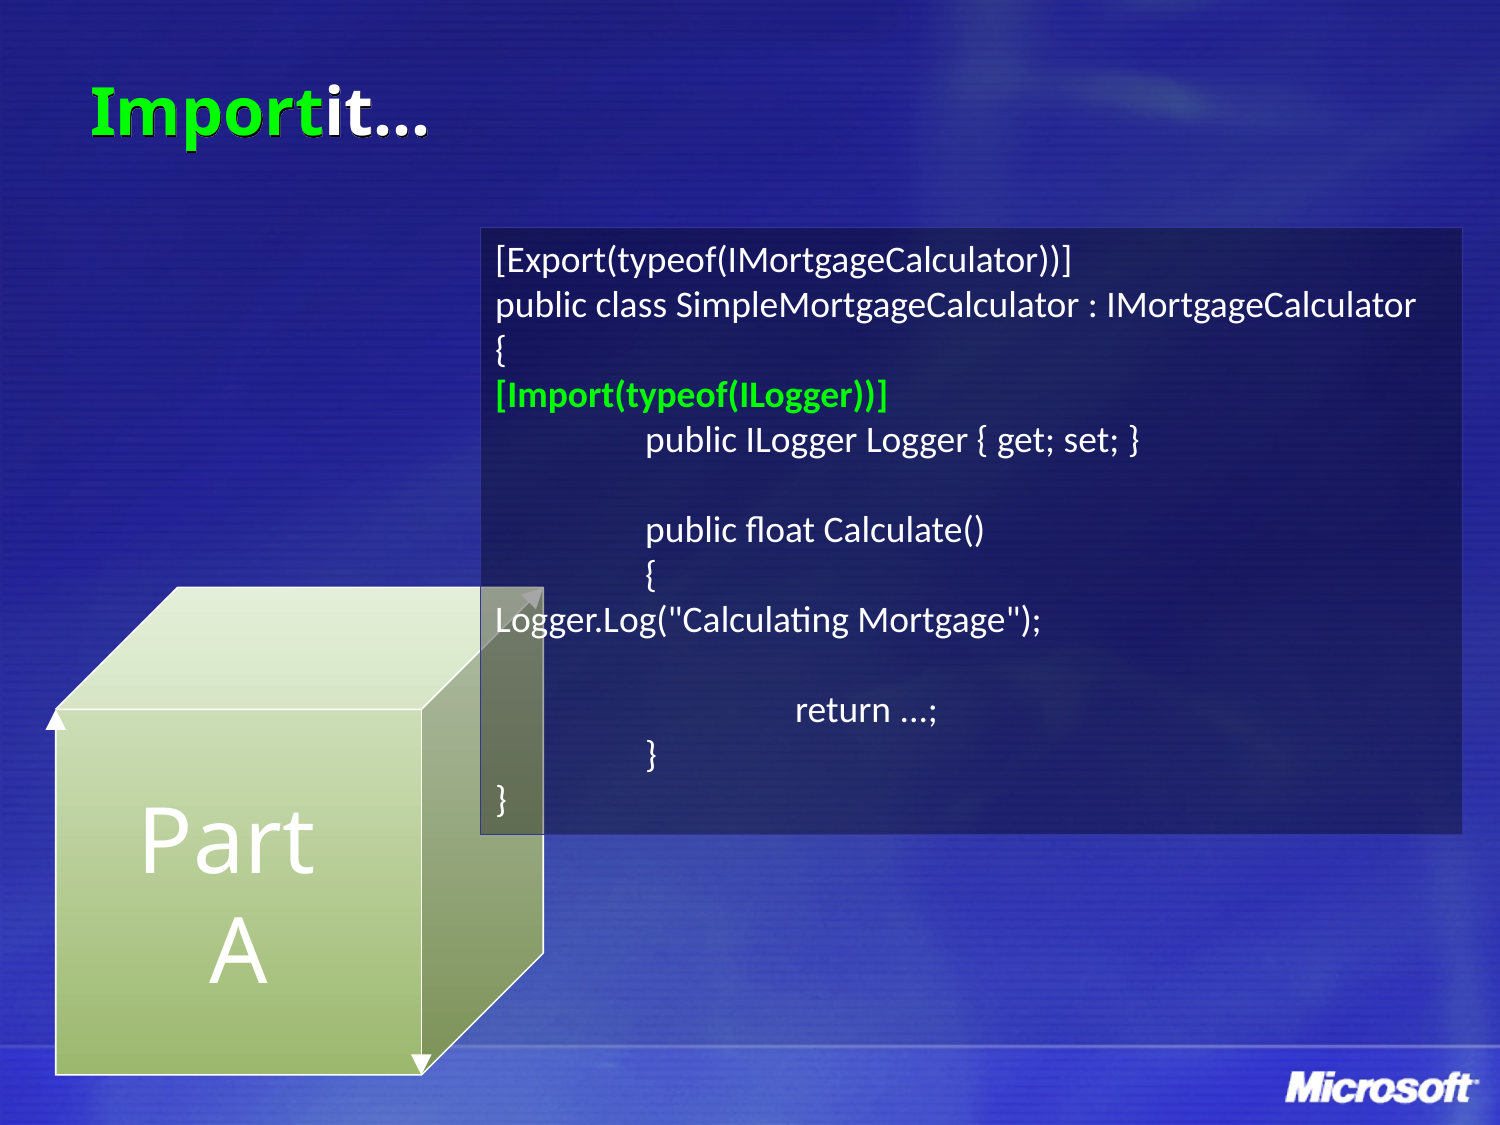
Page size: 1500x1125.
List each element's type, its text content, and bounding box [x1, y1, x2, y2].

picture [0, 0, 1500, 1125]
title Importit… [74, 14, 1426, 203]
text_box Part A [45, 587, 544, 1076]
text_box [Export(typeof(IMortgageCalculator))] public class SimpleMortgageCalculator : IMortgageCalculator { [Import(typeof(ILogger))] public ILogger Logger { get; set; } public float Calculate() { Logger.Log("Calculating Mortgage"); return ...; } } [480, 227, 1463, 835]
